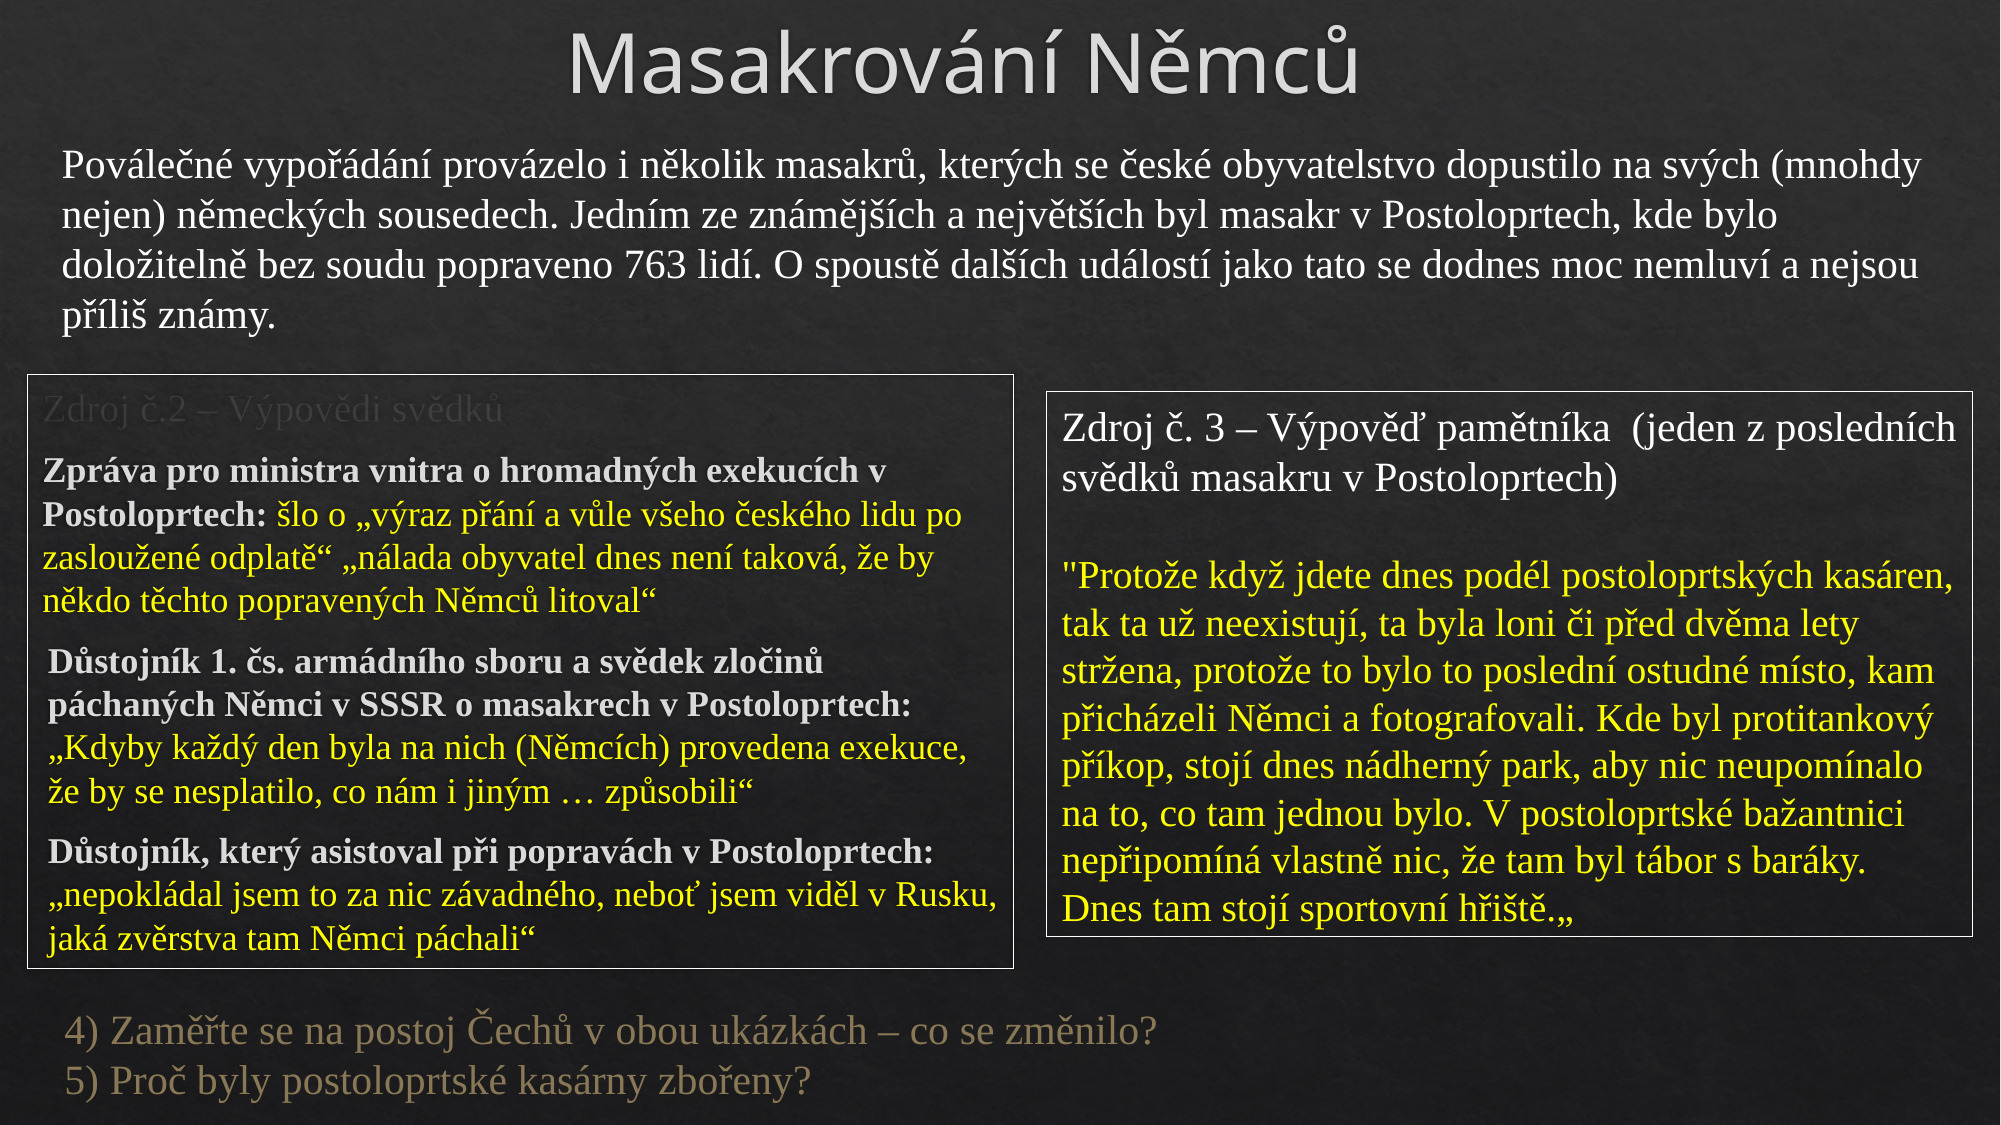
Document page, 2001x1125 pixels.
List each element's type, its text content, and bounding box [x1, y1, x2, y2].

text_box Poválečné vypořádání provázelo i několik masakrů, kterých se české obyvatelstvo dopustilo na svých (mnohdy nejen) německých sousedech. Jedním ze známějších a největších byl masakr v Postoloprtech, kde bylo doložitelně bez soudu popraveno 763 lidí. O spoustě dalších událostí jako tato se dodnes moc nemluví a nejsou příliš známy. [46, 129, 1960, 390]
text_box 4) Zaměřte se na postoj Čechů v obou ukázkách – co se změnilo? 5) Proč byly postoloprtské kasárny zbořeny? [49, 995, 1185, 1111]
title Masakrování Němců [545, 0, 1384, 122]
text_box Zdroj č. 3 – Výpověď pamětníka (jeden z posledních svědků masakru v Postoloprtech) "Protože když jdete dnes podél postoloprtských kasáren, tak ta už neexistují, ta byla loni či před dvěma lety stržena, protože to bylo to poslední ostudné místo, kam přicházeli Němci a fotografovali. Kde byl protitankový příkop, stojí dnes nádherný park, aby nic neupomínalo na to, co tam jednou bylo. V postoloprtské bažantnici nepřipomíná vlastně nic, že tam byl tábor s baráky. Dnes tam stojí sportovní hřiště.„ [1046, 391, 1973, 937]
list Zdroj č.2 – Výpovědi svědků Zpráva pro ministra vnitra o hromadných exekucích v Postoloprtech: šlo o „výraz přání a vůle všeho českého lidu po zasloužené odplatě“ „nálada obyvatel dnes není taková, že by někdo těchto popravených Němců litoval“ Důstojník 1. čs. armádního sboru a svědek zločinů páchaných Němci v SSSR o masakrech v Postoloprtech: „Kdyby každý den byla na nich (Němcích) provedena exekuce, že by se nesplatilo, co nám i jiným … způsobili“ Důstojník, který asistoval při popravách v Postoloprtech: „nepokládal jsem to za nic závadného, neboť jsem viděl v Rusku, jaká zvěrstva tam Němci páchali“ [27, 374, 1014, 969]
